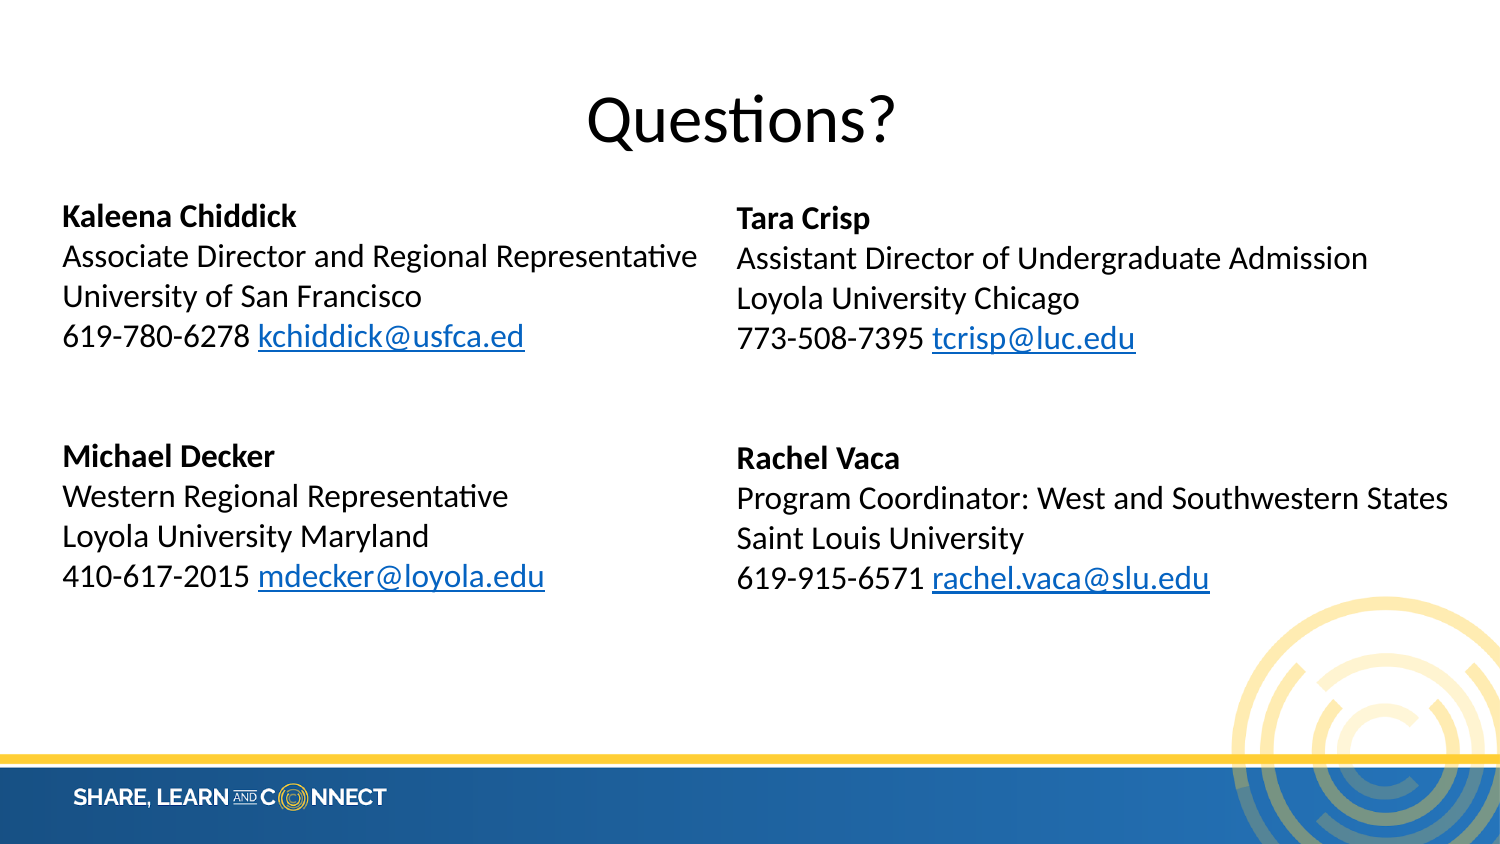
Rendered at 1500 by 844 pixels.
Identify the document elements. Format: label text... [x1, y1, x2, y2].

title Questions? [51, 72, 1449, 167]
text_box Tara Crisp Assistant Director of Undergraduate Admission Loyola University Chicago 773-508-7395 tcrisp@luc.edu Rachel Vaca Program Coordinator: West and Southwestern States Saint Louis University 619-915-6571 rachel.vaca@slu.edu [721, 188, 1474, 608]
picture [0, 589, 1500, 844]
list Kaleena Chiddick Associate Director and Regional Representative University of San Francisco 619-780-6278 kchiddick@usfca.ed Michael Decker Western Regional Representative Loyola University Maryland 410-617-2015 mdecker@loyola.edu [51, 189, 722, 750]
